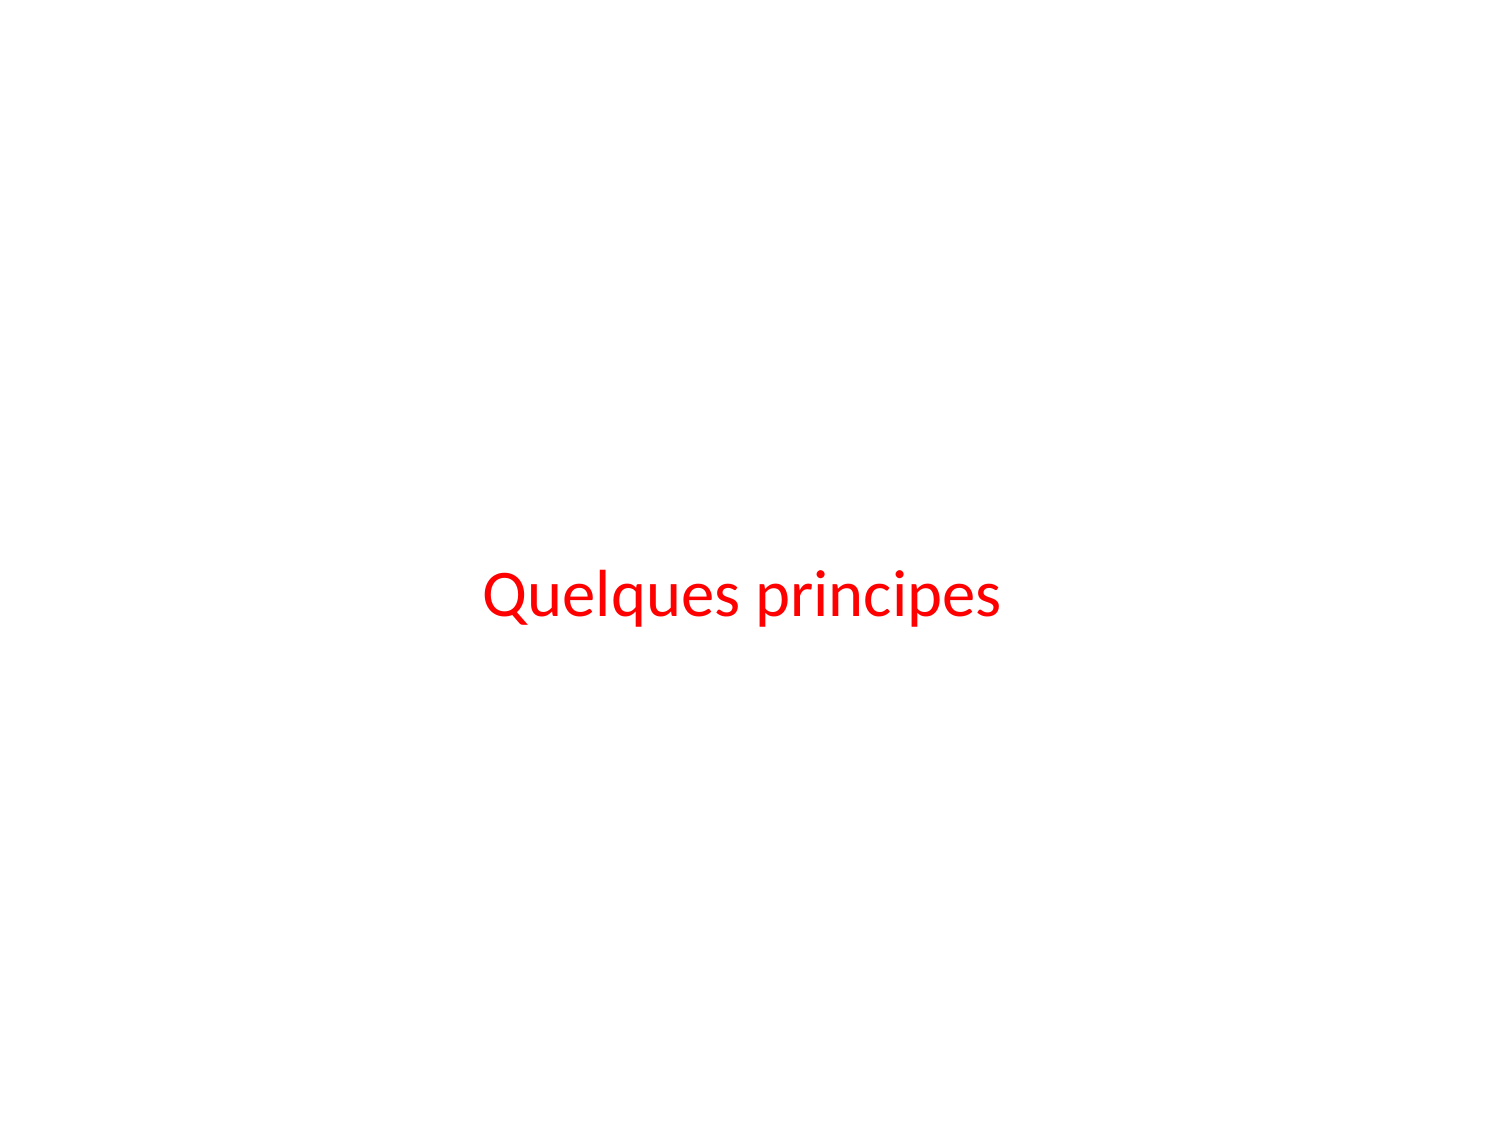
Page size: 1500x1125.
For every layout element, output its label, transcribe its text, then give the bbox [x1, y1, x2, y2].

list Quelques principes [75, 262, 1425, 1005]
